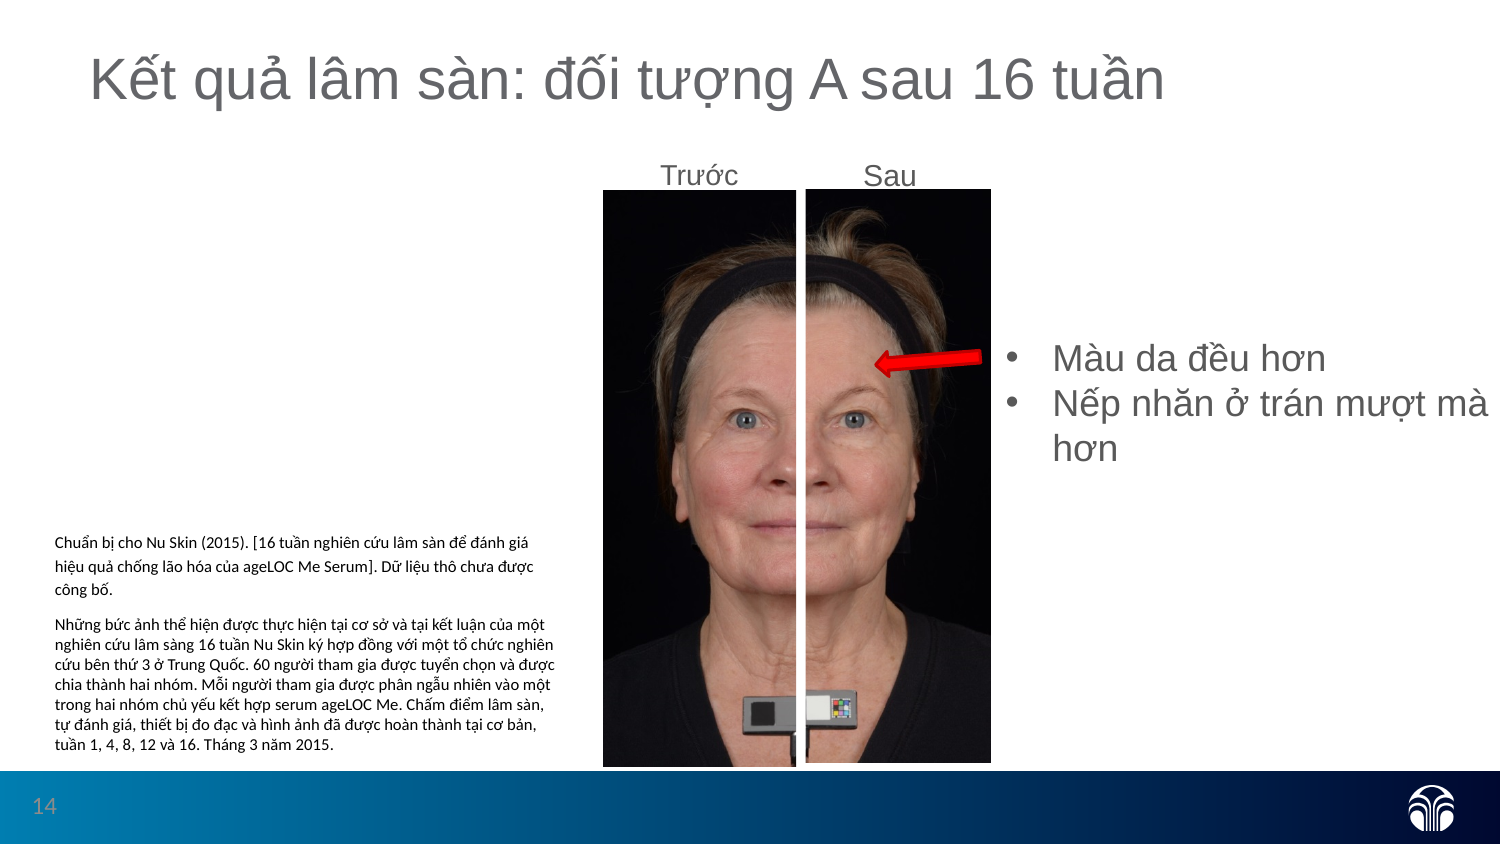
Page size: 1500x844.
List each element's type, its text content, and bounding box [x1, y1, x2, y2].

text_box Sau [558, 121, 1222, 201]
text_box Chuẩn bị cho Nu Skin (2015). [16 tuần nghiên cứu lâm sàn để đánh giá hiệu quả chống lão hóa của ageLOC Me Serum]. Dữ liệu thô chưa được công bố. Những bức ảnh thể hiện được thực hiện tại cơ sở và tại kết luận của một nghiên cứu lâm sàng 16 tuần Nu Skin ký hợp đồng với một tổ chức nghiên cứu bên thứ 3 ở Trung Quốc. 60 người tham gia được tuyển chọn và được chia thành hai nhóm. Mỗi người tham gia được phân ngẫu nhiên vào một trong hai nhóm chủ yếu kết hợp serum ageLOC Me. Chấm điểm lâm sàn, tự đánh giá, thiết bị đo đạc và hình ảnh đã được hoàn thành tại cơ bản, tuần 1, 4, 8, 12 và 16. Tháng 3 năm 2015. [40, 521, 577, 801]
picture [602, 190, 797, 767]
slide_number 14 [16, 782, 367, 828]
picture [805, 189, 992, 763]
title Kết quả lâm sàn: đối tượng A sau 16 tuần [75, 33, 1425, 175]
text_box Trước [368, 119, 1031, 199]
text_box Màu da đều hơn Nếp nhăn ở trán mượt mà hơn [996, 326, 1500, 477]
